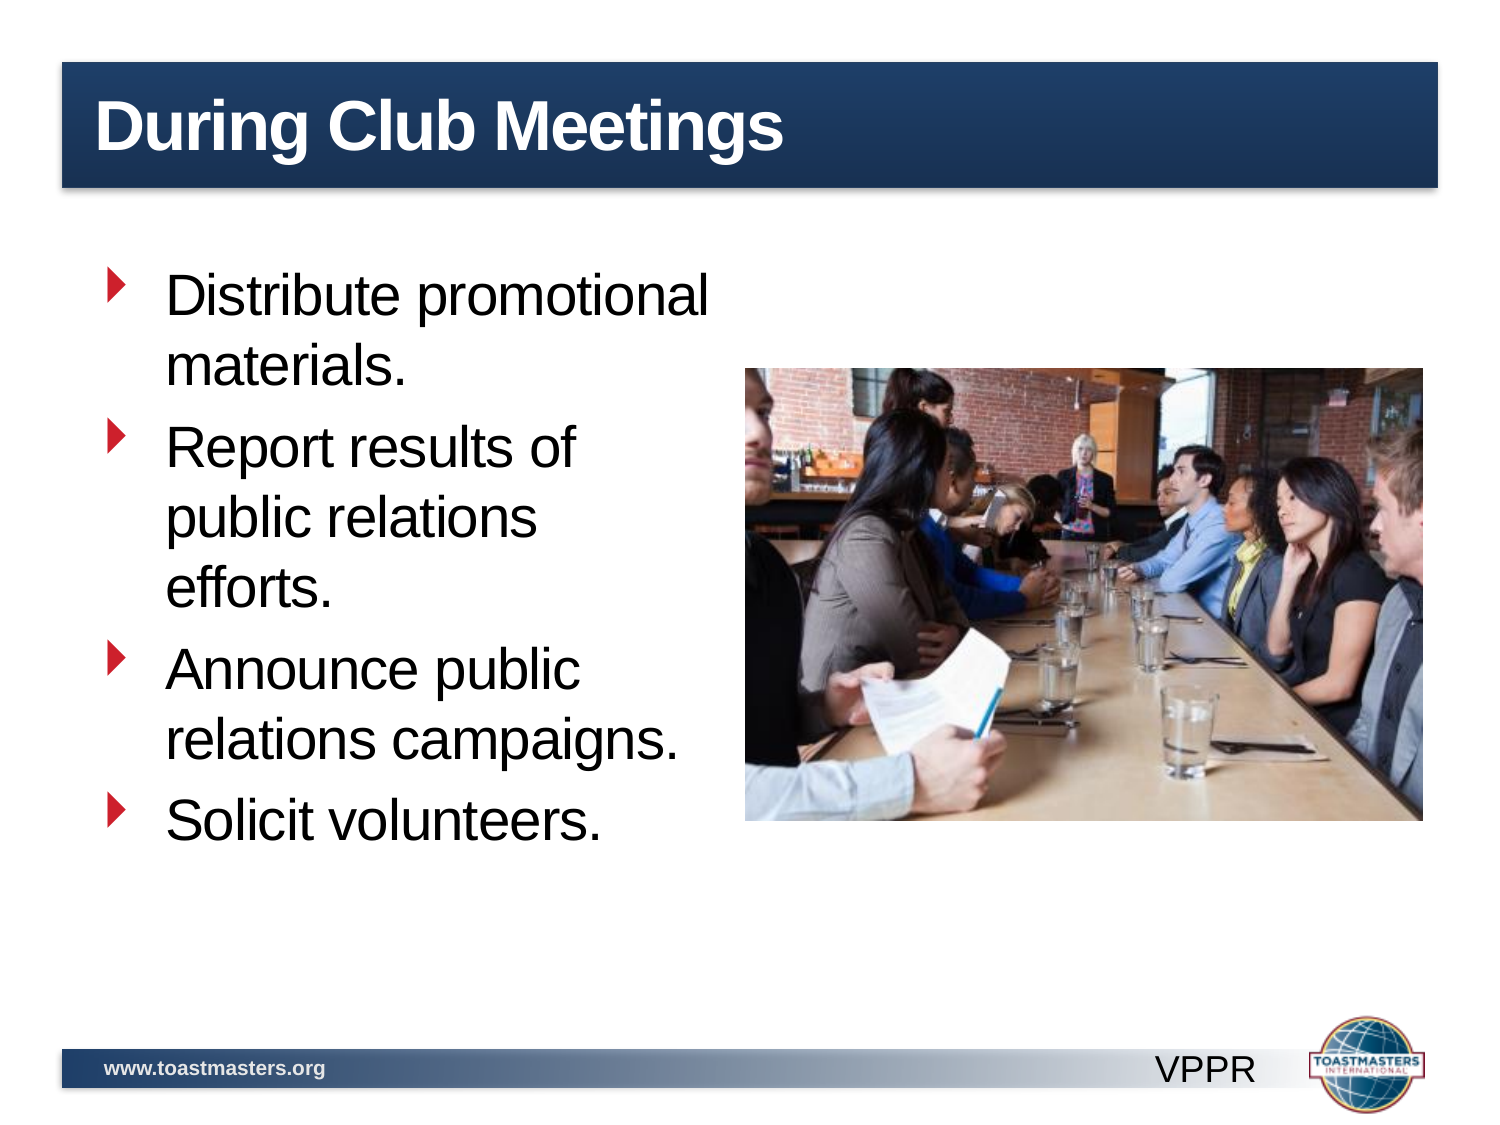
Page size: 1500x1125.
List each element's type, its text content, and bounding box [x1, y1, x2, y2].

picture [1309, 1013, 1425, 1117]
title During Club Meetings [79, 72, 1425, 173]
text_box VPPR [962, 1037, 1272, 1098]
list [745, 368, 1423, 821]
list Distribute promotional materials. Report results of public relations efforts. Announce public relations campaigns. Solicit volunteers. [75, 249, 725, 1000]
